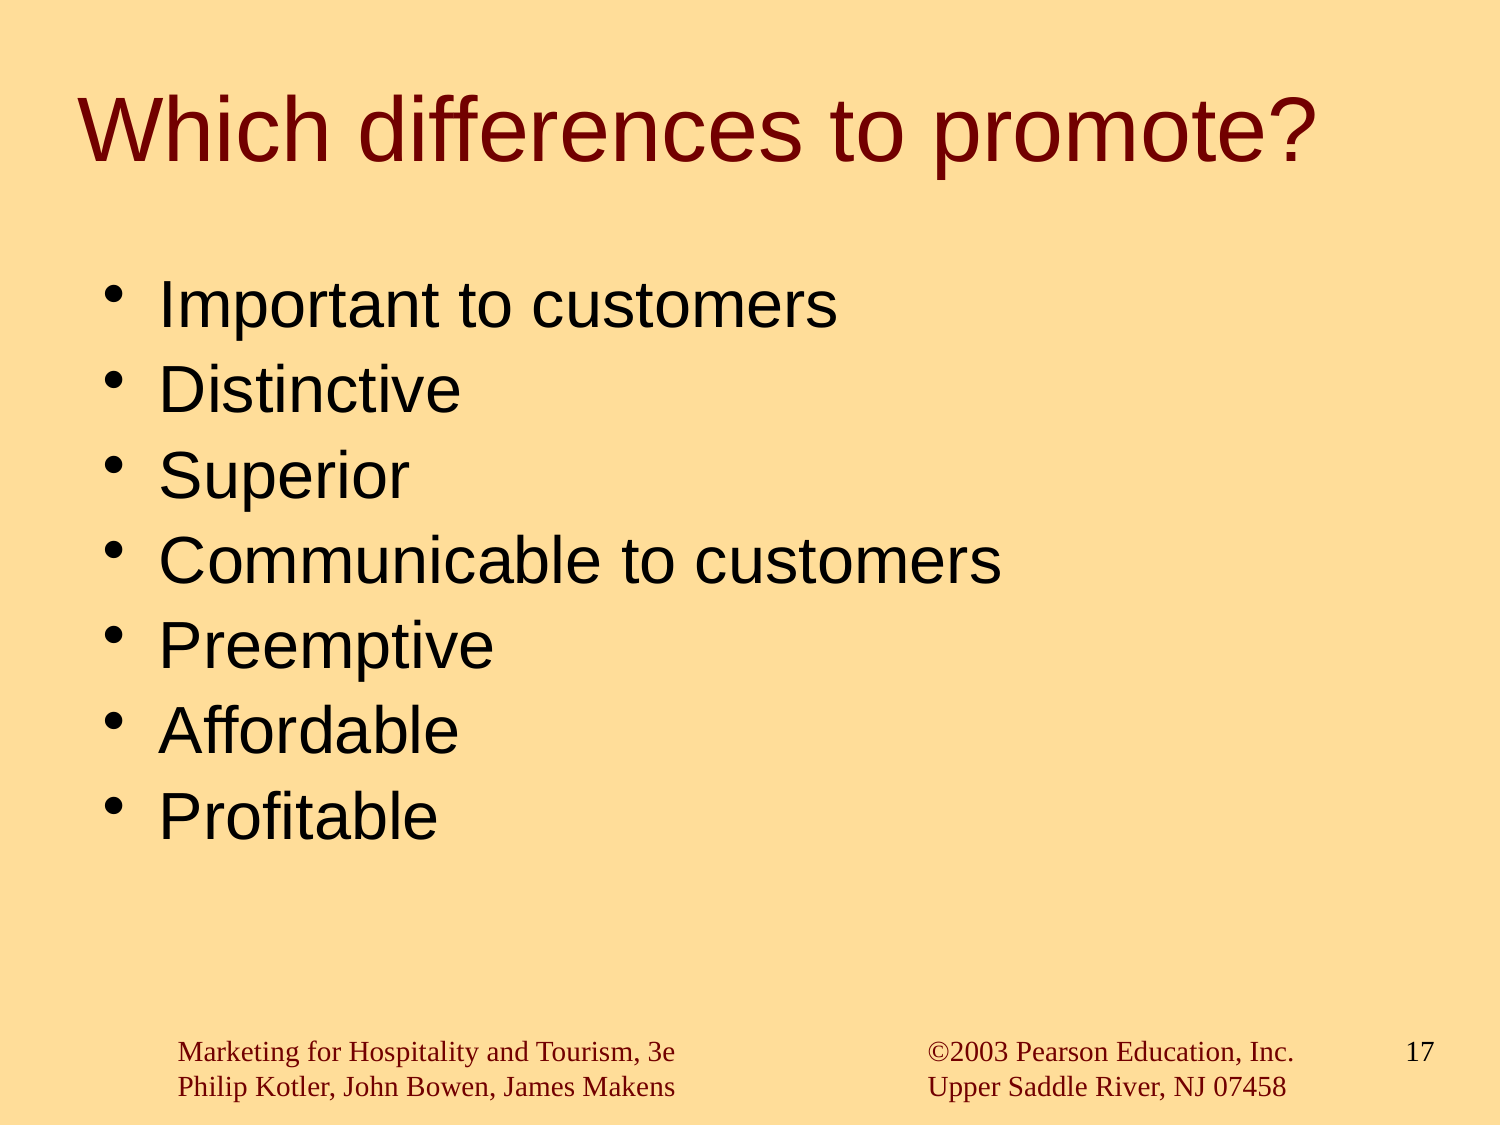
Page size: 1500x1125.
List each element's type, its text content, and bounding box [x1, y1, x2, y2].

footer Marketing for Hospitality and Tourism, 3e ©2003 Pearson Education, Inc. Philip Kotler, John Bowen, James Makens Upper Saddle River, NJ 07458 [162, 1025, 1299, 1100]
slide_number 17 [1299, 1025, 1450, 1100]
list Important to customers Distinctive Superior Communicable to customers Preemptive Affordable Profitable [87, 262, 1500, 975]
title Which differences to promote? [62, 50, 1500, 199]
